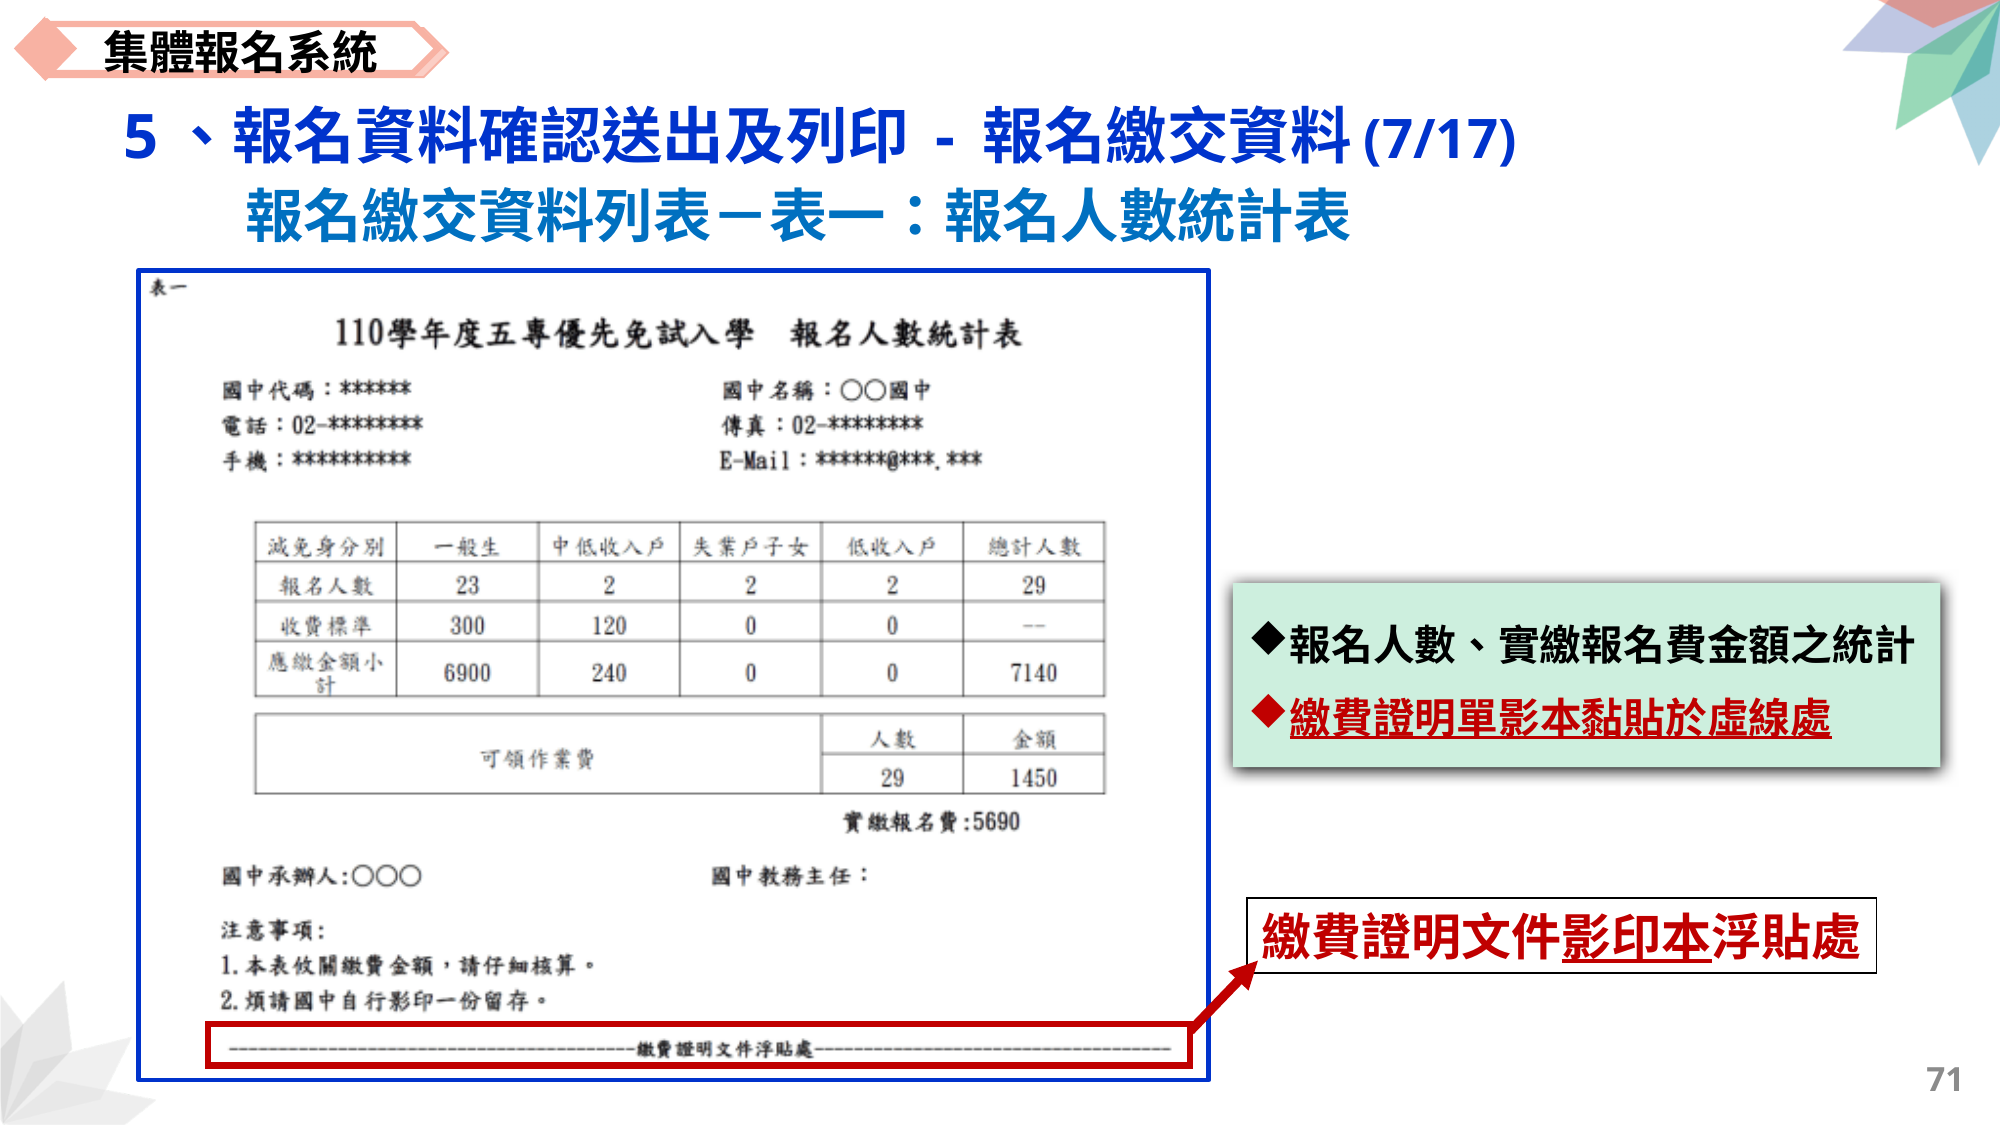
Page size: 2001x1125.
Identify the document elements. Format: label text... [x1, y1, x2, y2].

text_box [1190, 960, 1258, 1031]
text_box 報名繳交資料列表－表一：報名人數統計表 [230, 171, 1516, 257]
picture [1843, 0, 2000, 166]
text_box 繳費證明文件影印本浮貼處 [1246, 898, 1877, 973]
text_box 報名人數、實繳報名費金額之統計 繳費證明單影本黏貼於虛線處 [1232, 582, 1941, 768]
text_box 5、報名資料確認送出及列印 - 報名繳交資料(7/17) [108, 78, 1834, 199]
picture [140, 272, 1207, 1078]
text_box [15, 16, 449, 88]
picture [1, 981, 156, 1124]
slide_number 71 [1529, 1051, 1980, 1111]
